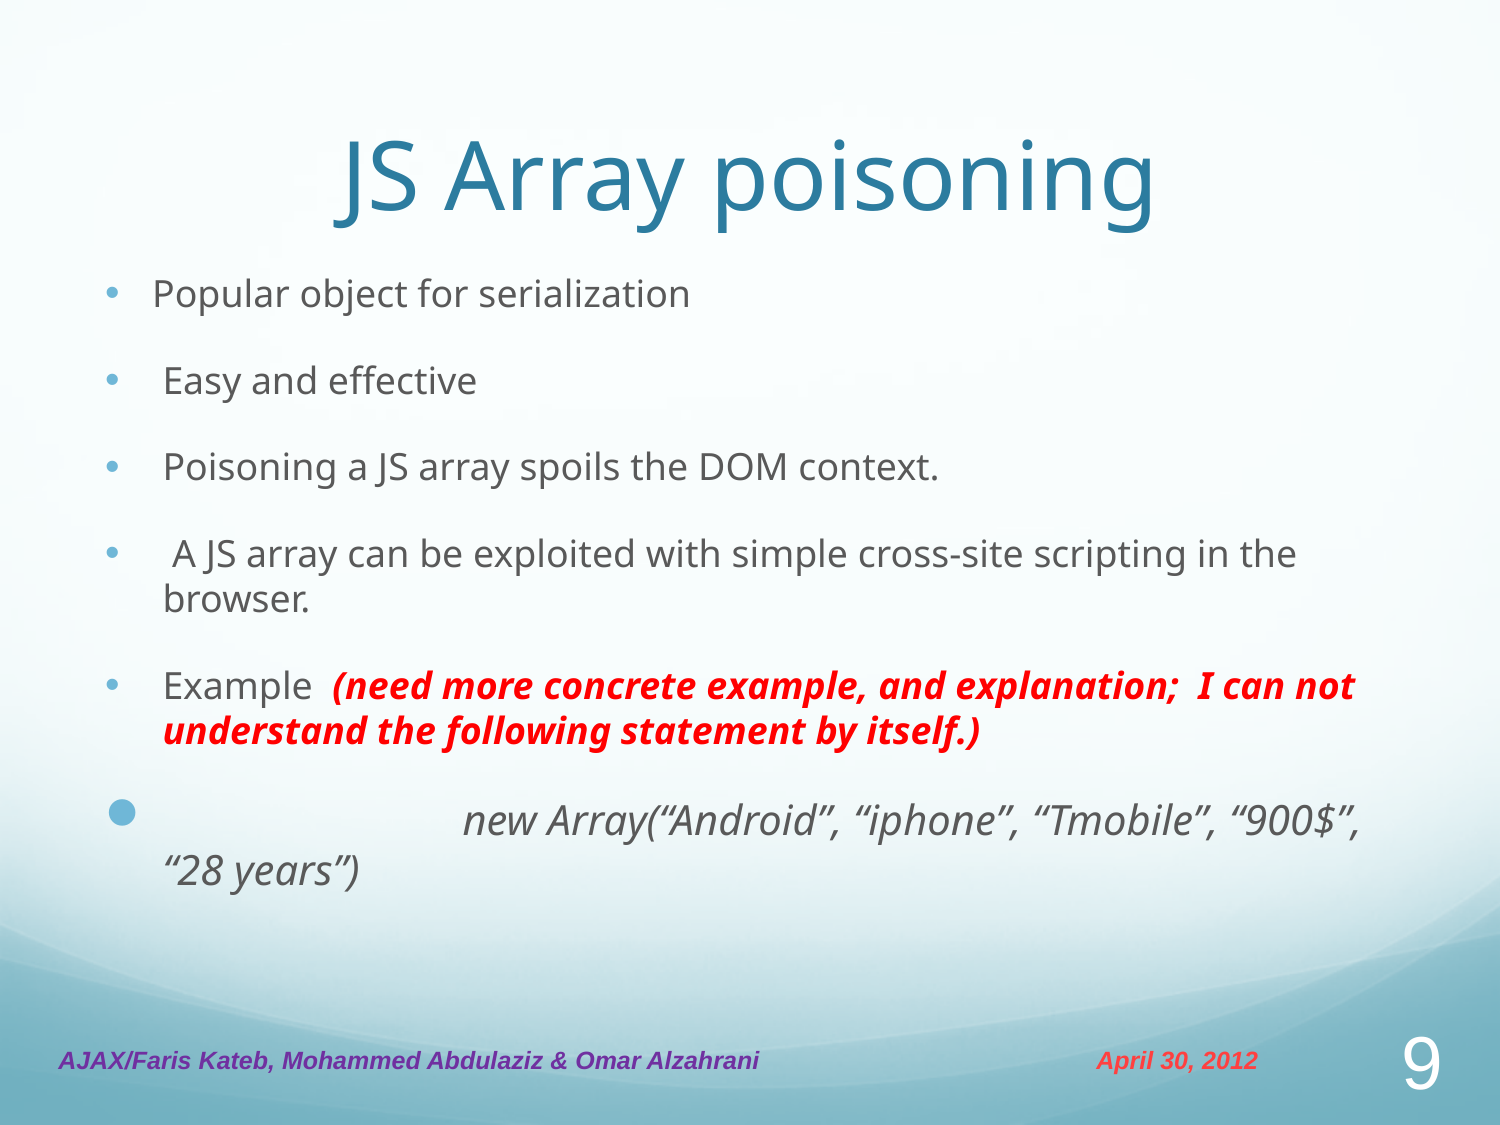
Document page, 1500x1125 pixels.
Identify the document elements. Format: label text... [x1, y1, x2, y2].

slide_number 9 [1295, 1029, 1459, 1090]
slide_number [923, 1029, 1274, 1090]
title JS Array poisoning [90, 17, 1410, 237]
footer AJAX/Faris Kateb, Mohammed Abdulaziz & Omar Alzahrani [43, 1029, 838, 1090]
list Popular object for serialization Easy and effective Poisoning a JS array spoils the DOM context. A JS array can be exploited with simple cross-site scripting in the browser. Example (need more concrete example, and explanation; I can not understand the following statement by itself.) new Array(“Android”, “iphone”, “Tmobile”, “900$”, “28 years”) [90, 262, 1410, 975]
